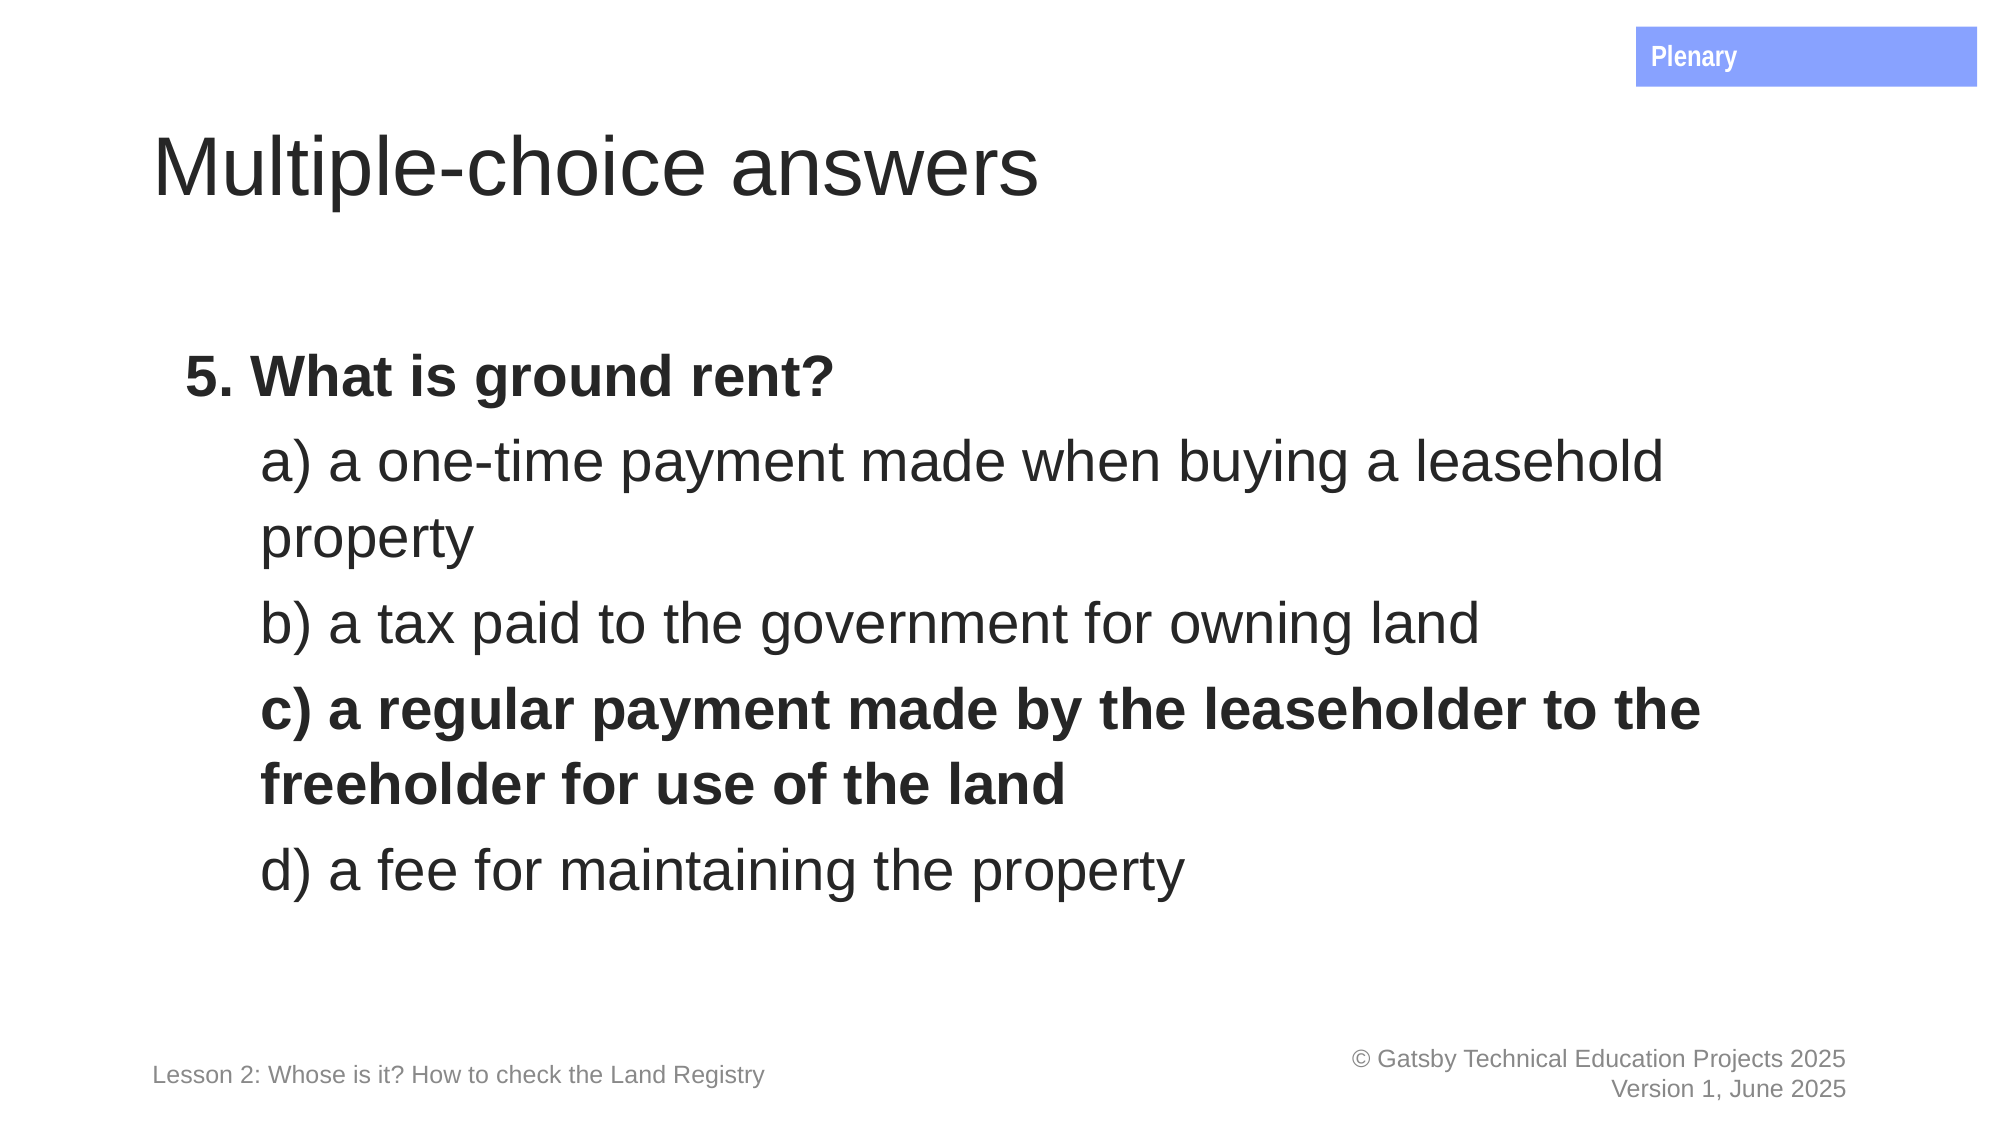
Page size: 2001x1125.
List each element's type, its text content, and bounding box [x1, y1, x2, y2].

list 5. What is ground rent? a) a one-time payment made when buying a leasehold property b) a tax paid to the government for owning land c) a regular payment made by the leaseholder to the freeholder for use of the land d) a fee for maintaining the property [137, 302, 1863, 1014]
list Plenary [1636, 26, 1978, 87]
list Lesson 2: Whose is it? How to check the Land Registry [137, 1042, 829, 1103]
title Multiple-choice answers [137, 59, 1863, 278]
